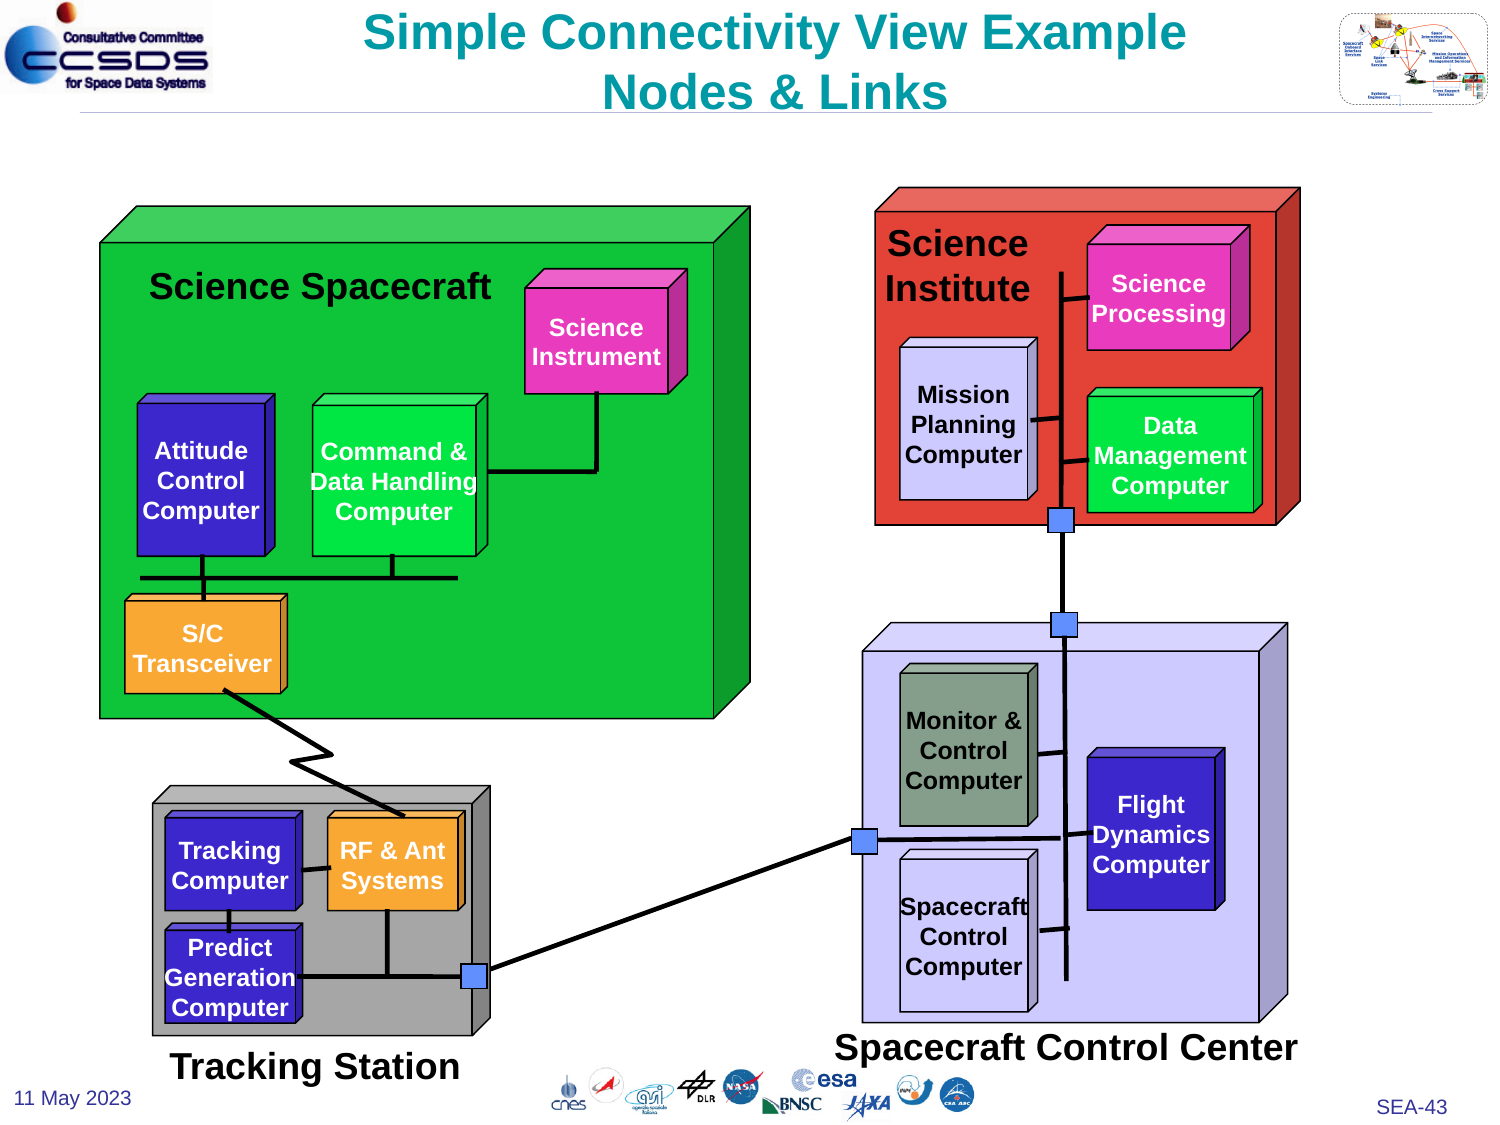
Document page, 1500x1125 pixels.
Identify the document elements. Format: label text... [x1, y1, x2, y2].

text_box Spacecraft Control Center [819, 1015, 1314, 1076]
picture [1338, 12, 1488, 106]
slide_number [0, 1074, 285, 1120]
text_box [99, 205, 751, 719]
picture [0, 0, 213, 94]
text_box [874, 187, 1301, 533]
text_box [152, 785, 491, 1036]
text_box Simple Connectivity View Example Nodes & Links [320, 0, 1231, 127]
text_box [276, 727, 359, 784]
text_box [850, 612, 1288, 1023]
text_box Tracking Station [154, 1044, 476, 1094]
picture [549, 1064, 975, 1125]
